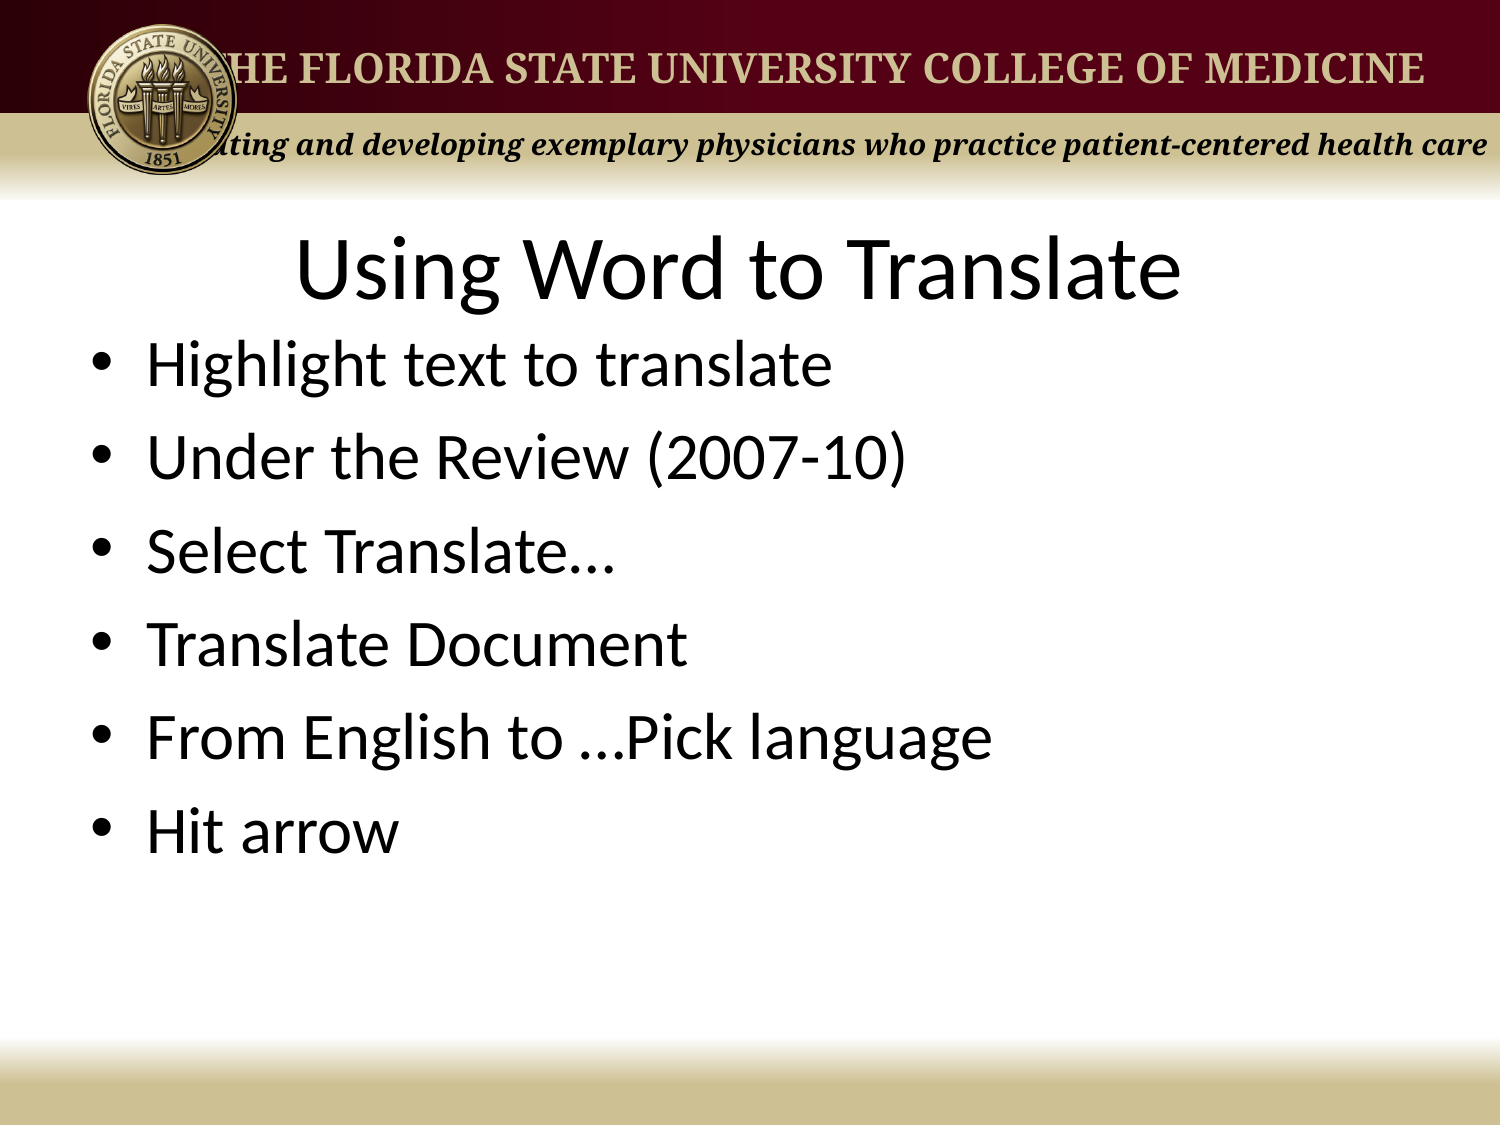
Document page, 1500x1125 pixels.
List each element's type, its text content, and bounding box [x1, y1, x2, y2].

picture [87, 24, 238, 175]
list Highlight text to translate Under the Review (2007-10) Select Translate… Translate Document From English to …Pick language Hit arrow [75, 312, 1443, 1063]
title Using Word to Translate [75, 212, 1425, 312]
